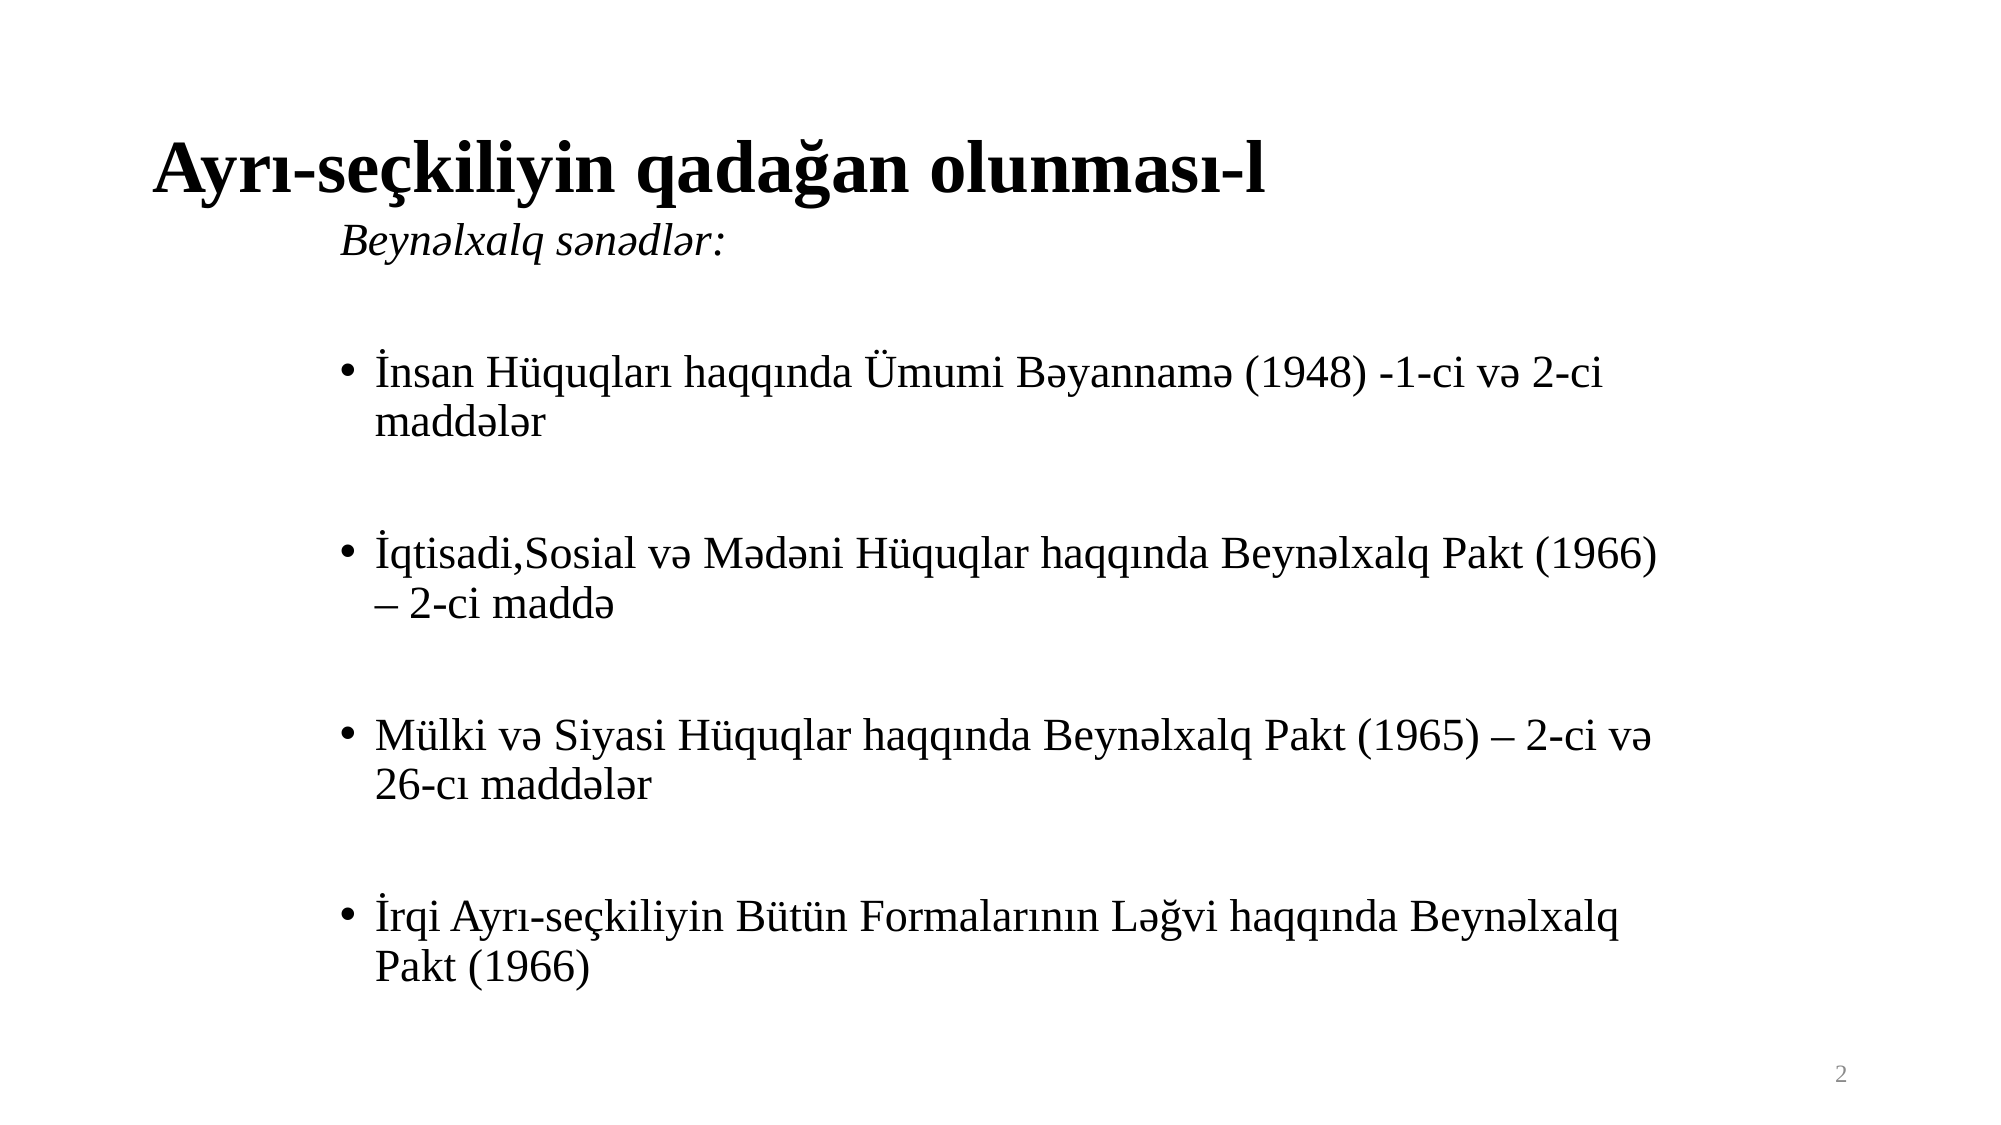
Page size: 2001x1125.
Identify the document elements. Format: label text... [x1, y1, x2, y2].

title Ayrı-seçkiliyin qadağan olunması-l [137, 59, 1863, 278]
list Beynəlxalq sənədlər: İnsan Hüquqları haqqında Ümumi Bəyannamə (1948) -1-ci və 2-ci maddələr İqtisadi,Sosial və Mədəni Hüquqlar haqqında Beynəlxalq Pakt (1966) – 2-ci maddə Mülki və Siyasi Hüquqlar haqqında Beynəlxalq Pakt (1965) – 2-ci və 26-cı maddələr İrqi Ayrı-seçkiliyin Bütün Formalarının Ləğvi haqqında Beynəlxalq Pakt (1966) [324, 208, 1675, 1006]
slide_number 2 [1412, 1042, 1863, 1103]
